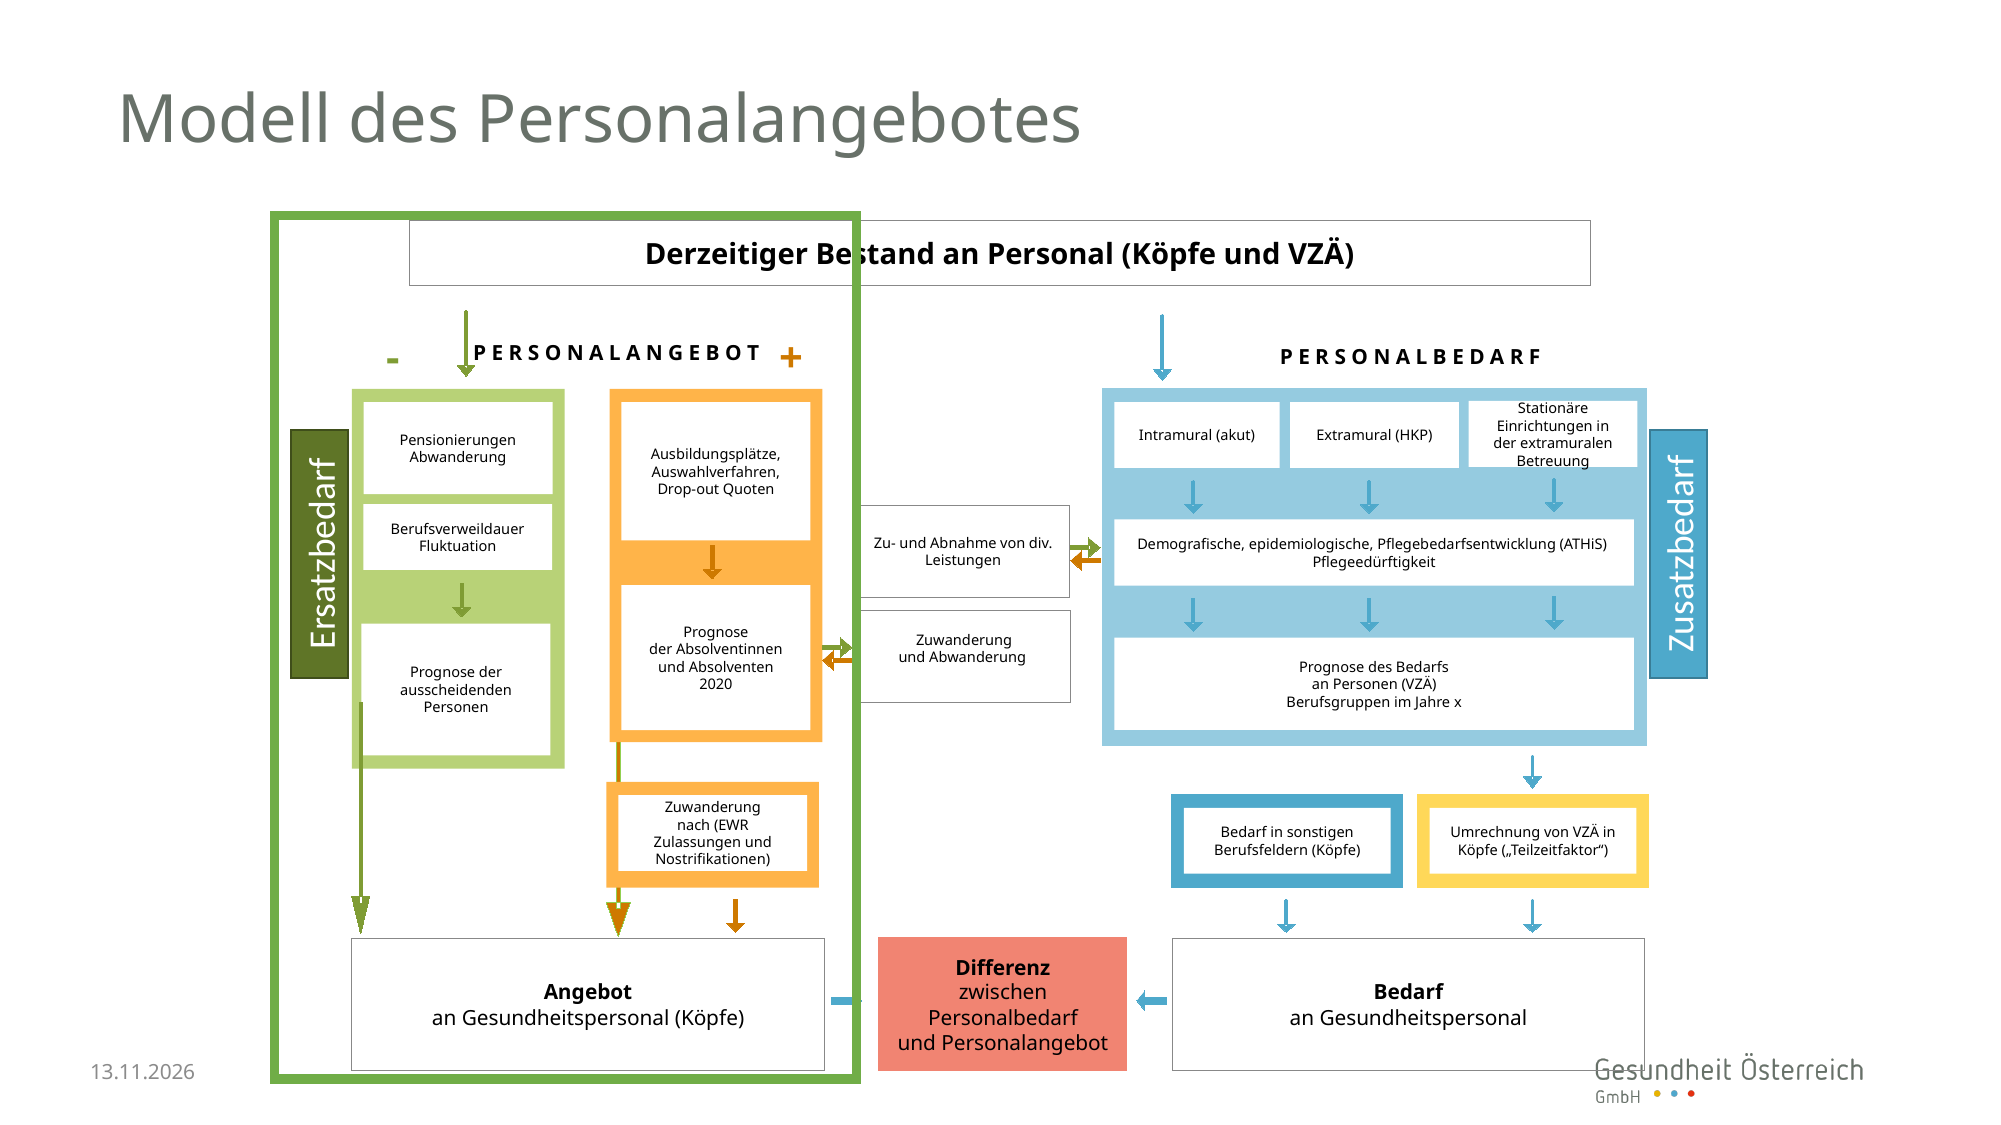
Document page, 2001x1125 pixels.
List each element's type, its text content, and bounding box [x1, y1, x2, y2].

text_box [1102, 388, 1646, 746]
text_box Zu- und Abnahme von div. Leistungen [858, 504, 1070, 598]
text_box Bedarf an Gesundheitspersonal [1172, 938, 1645, 1071]
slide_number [75, 1042, 425, 1103]
text_box Demografische, epidemiologische, Pflegebedarfsentwicklung (ATHiS) Pflegeedürftigkeit [1114, 519, 1634, 586]
text_box Derzeitiger Bestand an Personal (Köpfe und VZÄ) [858, 219, 1591, 286]
text_box [1172, 794, 1403, 887]
text_box [1523, 755, 1542, 789]
text_box [1360, 480, 1379, 514]
text_box [1523, 899, 1542, 933]
text_box [1545, 596, 1564, 630]
picture [1594, 1053, 1864, 1103]
text_box [1417, 794, 1649, 887]
text_box [1070, 537, 1101, 558]
text_box [1277, 899, 1296, 933]
text_box [1360, 598, 1379, 632]
text_box P E R S O N A L B E D A R F [1279, 343, 1547, 369]
text_box [273, 215, 858, 1080]
text_box [1545, 478, 1563, 512]
text_box Zuwanderung und Abwanderung [858, 610, 1071, 703]
text_box Zusatzbedarf [1649, 429, 1708, 679]
text_box Differenz zwischen Personalbedarf und Personalangebot [879, 938, 1127, 1071]
text_box Prognose des Bedarfs an Personen (VZÄ) Berufsgruppen im Jahre x [1114, 637, 1634, 730]
text_box Bedarf in sonstigen Berufsfeldern (Köpfe) [1183, 807, 1391, 874]
text_box Umrechnung von VZÄ in Köpfe („Teilzeitfaktor“) [1429, 807, 1637, 874]
text_box [1184, 598, 1203, 632]
text_box [1153, 314, 1172, 381]
text_box Stationäre Einrichtungen in der extramuralen Betreuung [1468, 400, 1638, 467]
text_box [1070, 550, 1101, 571]
text_box Extramural (HKP) [1290, 402, 1459, 468]
text_box [1184, 480, 1203, 514]
text_box Intramural (akut) [1114, 402, 1280, 468]
title Modell des Personalangebotes [117, 78, 1750, 147]
text_box [1136, 990, 1167, 1011]
